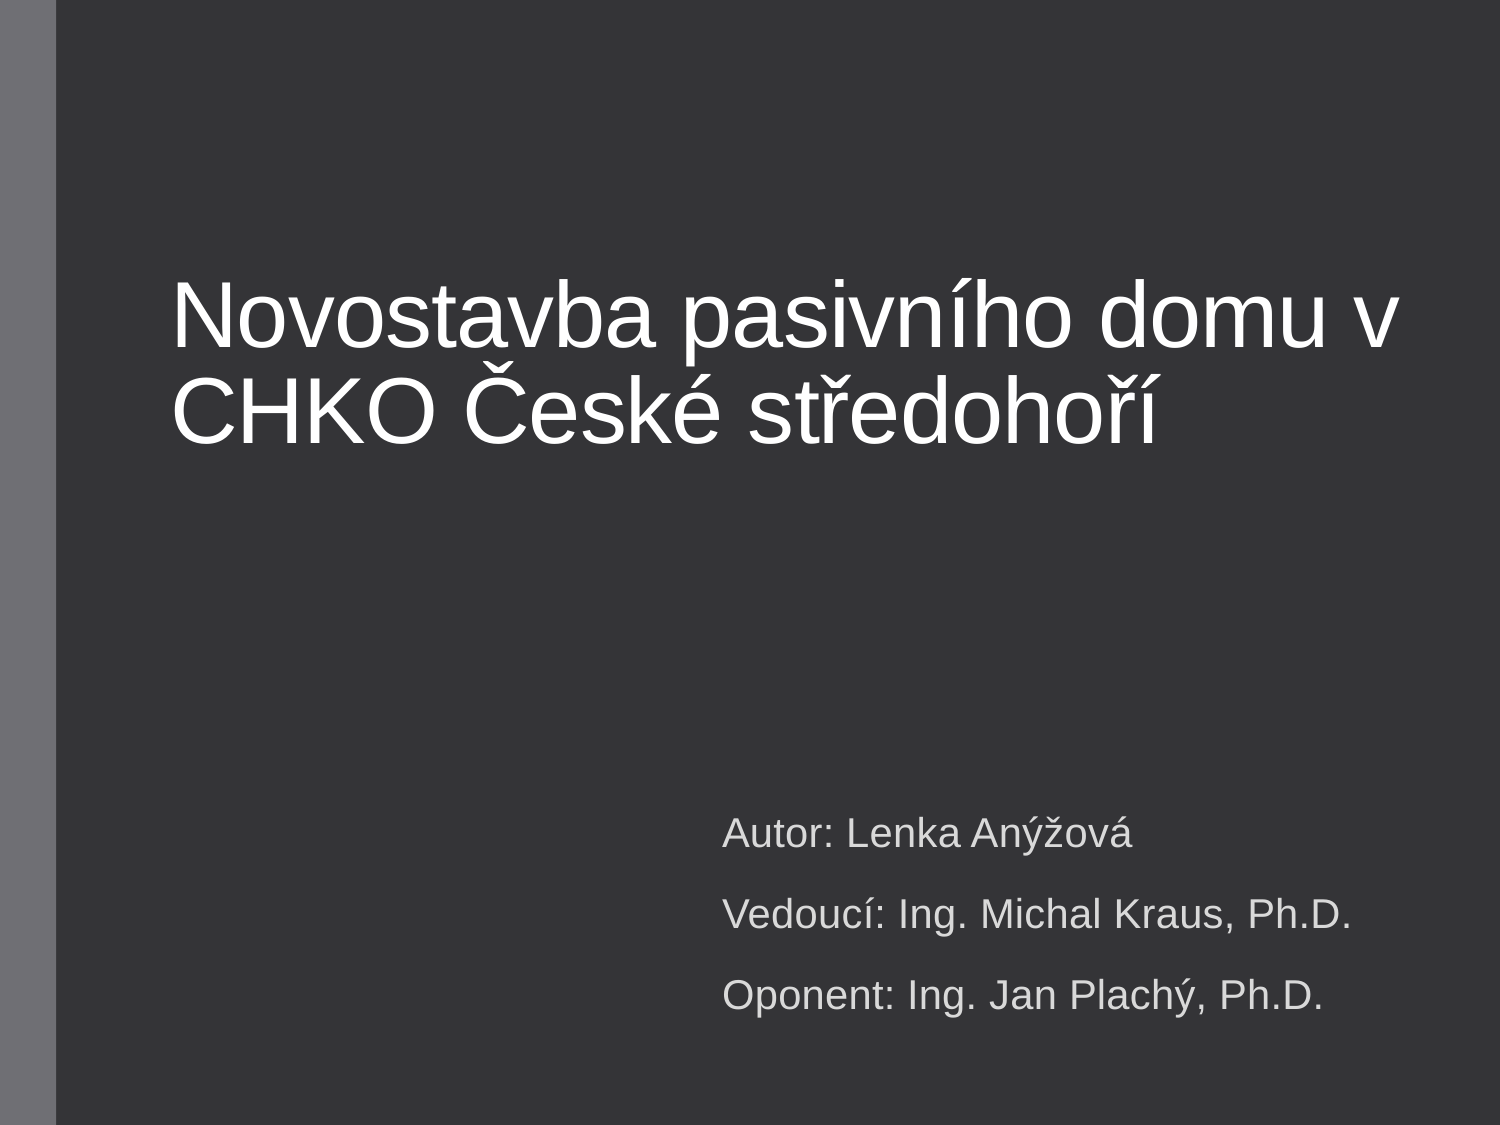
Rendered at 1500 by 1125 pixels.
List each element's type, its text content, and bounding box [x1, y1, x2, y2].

subtitle Autor: Lenka Anýžová Vedoucí: Ing. Michal Kraus, Ph.D. Oponent: Ing. Jan Plachý, Ph.D. [707, 802, 1455, 1038]
title Novostavba pasivního domu v CHKO České středohoří [155, 233, 1455, 470]
